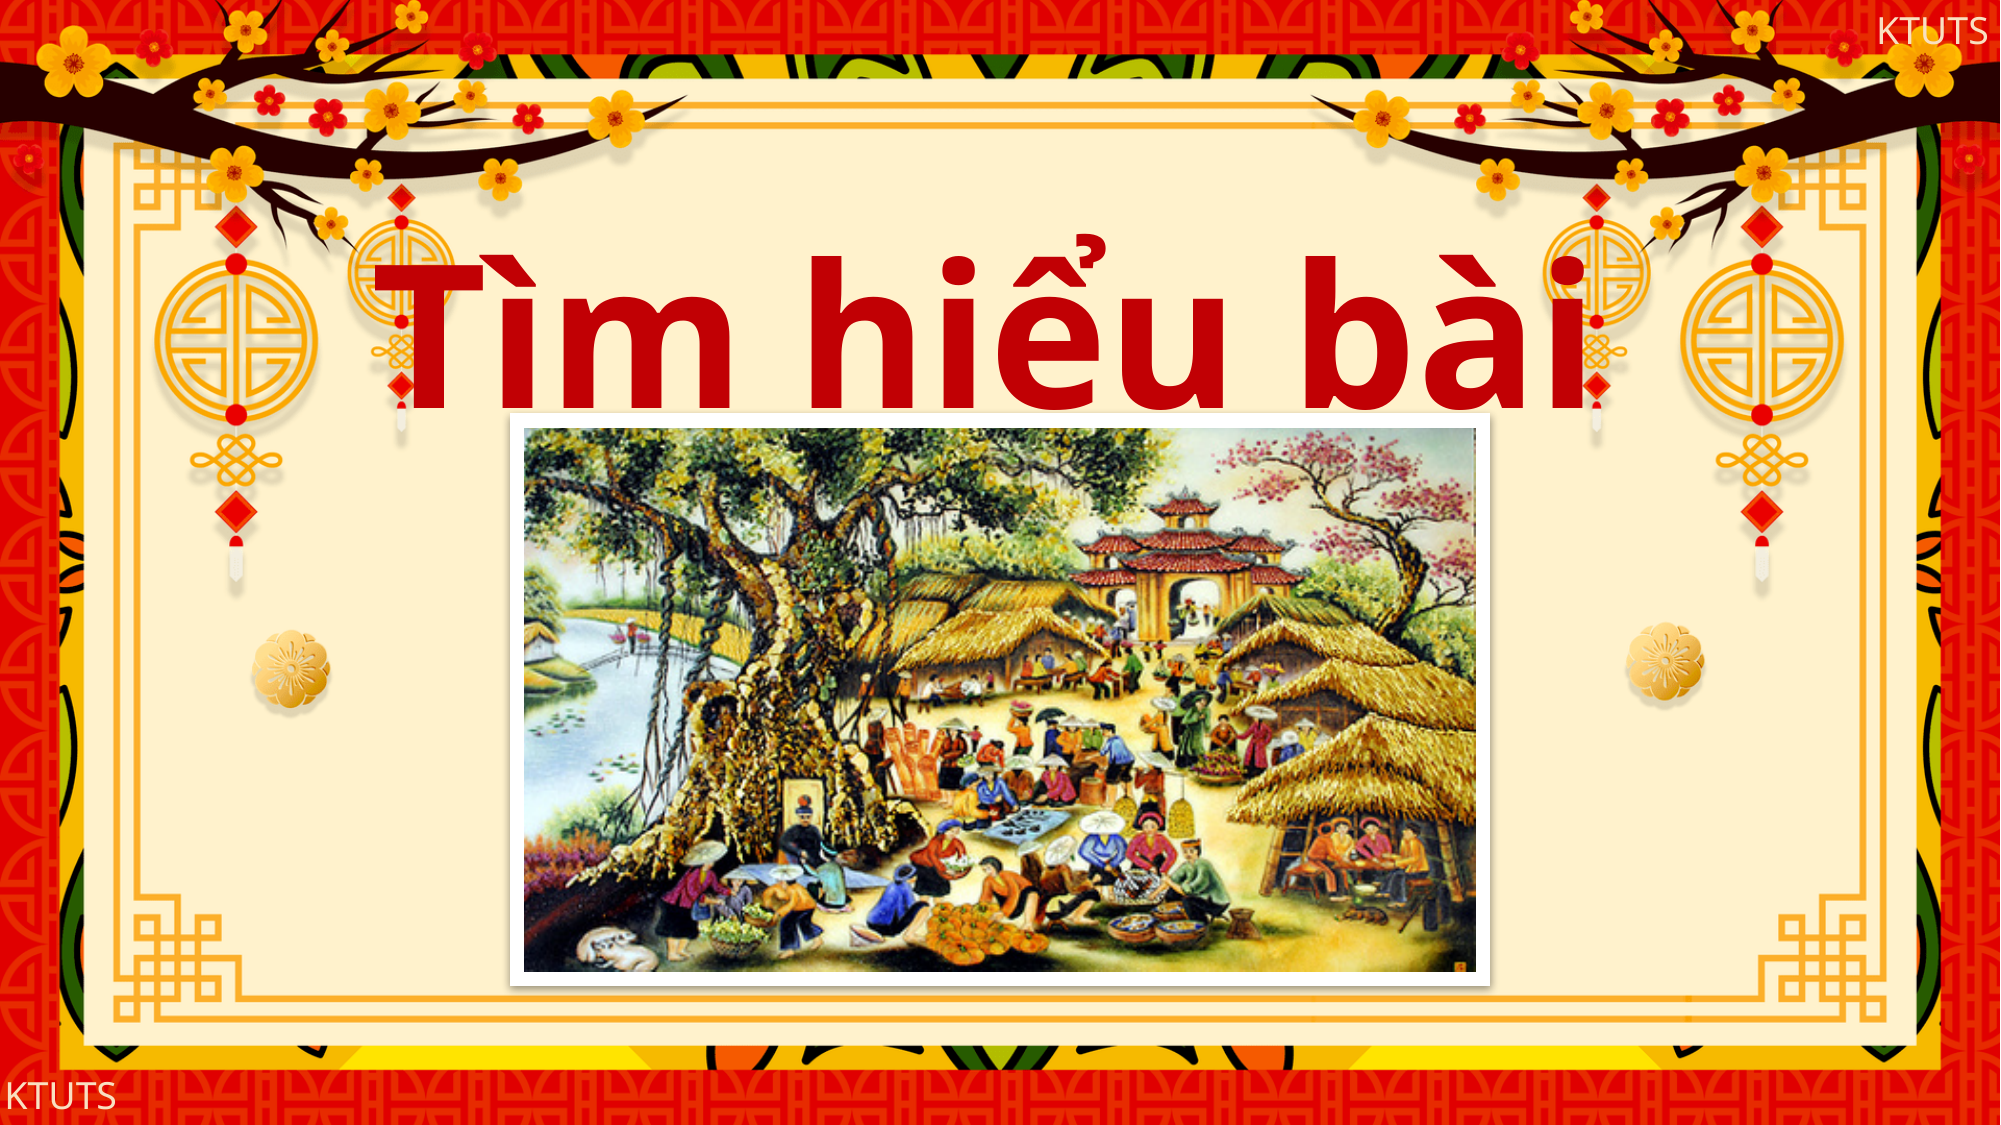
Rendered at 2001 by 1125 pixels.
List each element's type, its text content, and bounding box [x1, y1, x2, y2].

text_box Tìm hiểu bài [94, 200, 1877, 456]
picture [0, 0, 2000, 1125]
